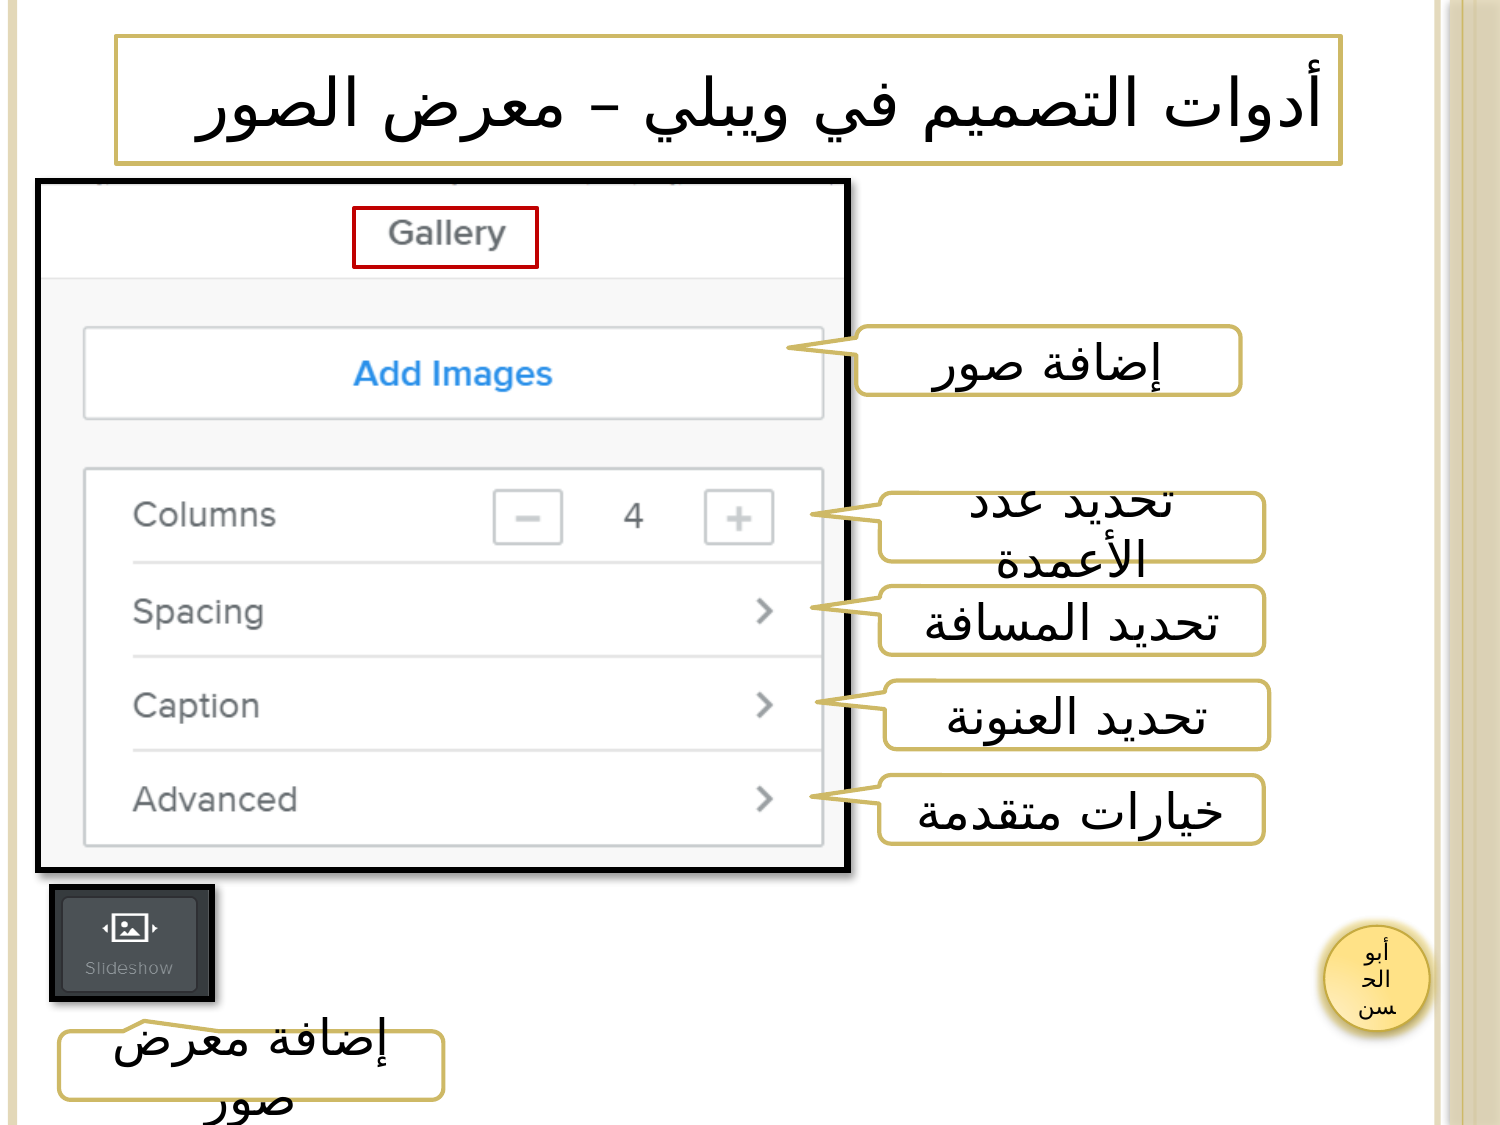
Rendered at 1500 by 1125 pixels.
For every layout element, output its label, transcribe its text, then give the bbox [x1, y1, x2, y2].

text_box تحديد العنونة [851, 678, 1272, 752]
text_box إضافة معرض صور [56, 1018, 446, 1102]
picture [54, 889, 210, 997]
text_box تحديد المسافة [851, 583, 1267, 657]
text_box إضافة صور [851, 324, 1243, 397]
text_box تحديد عدد الأعمدة [851, 490, 1267, 564]
text_box أبو الحسن [1324, 925, 1430, 1032]
title أدوات التصميم في ويبلي – معرض الصور [114, 34, 1343, 166]
picture [40, 183, 845, 868]
text_box خيارات متقدمة [851, 772, 1266, 846]
